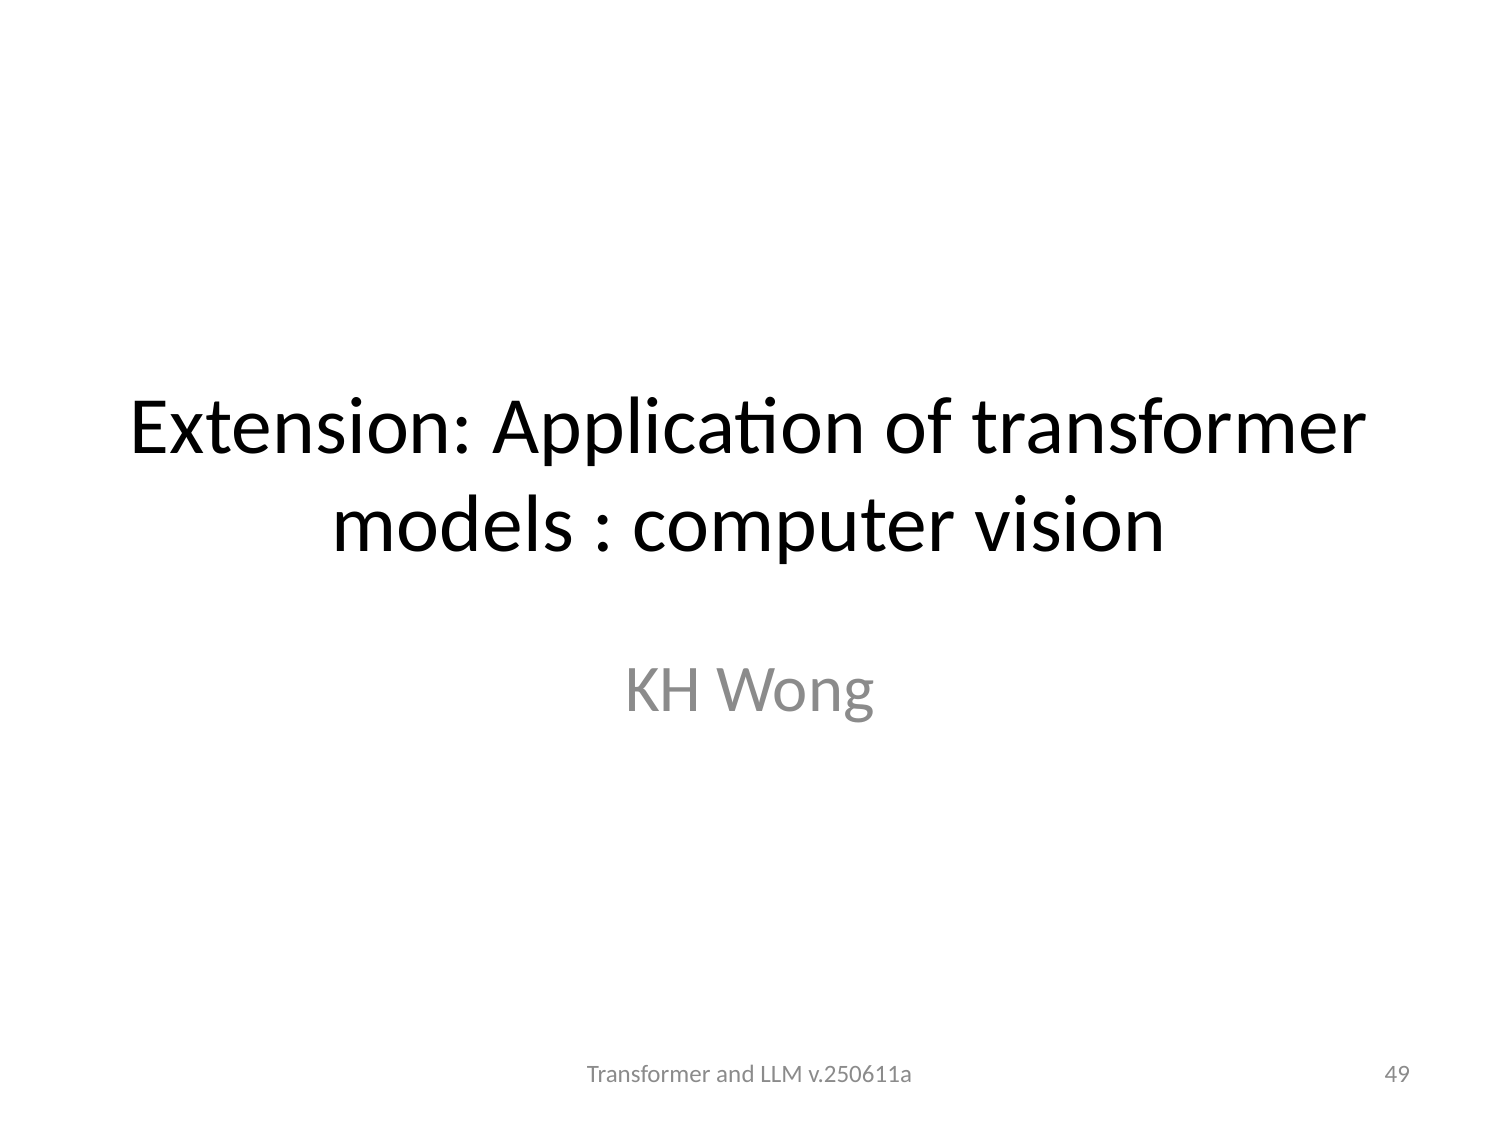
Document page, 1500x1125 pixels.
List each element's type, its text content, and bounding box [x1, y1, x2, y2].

slide_number 49 [1074, 1042, 1425, 1103]
title Extension: Application of transformer models : computer vision [112, 349, 1388, 591]
footer Transformer and LLM v.250611a [512, 1042, 988, 1103]
subtitle KH Wong [225, 637, 1275, 925]
